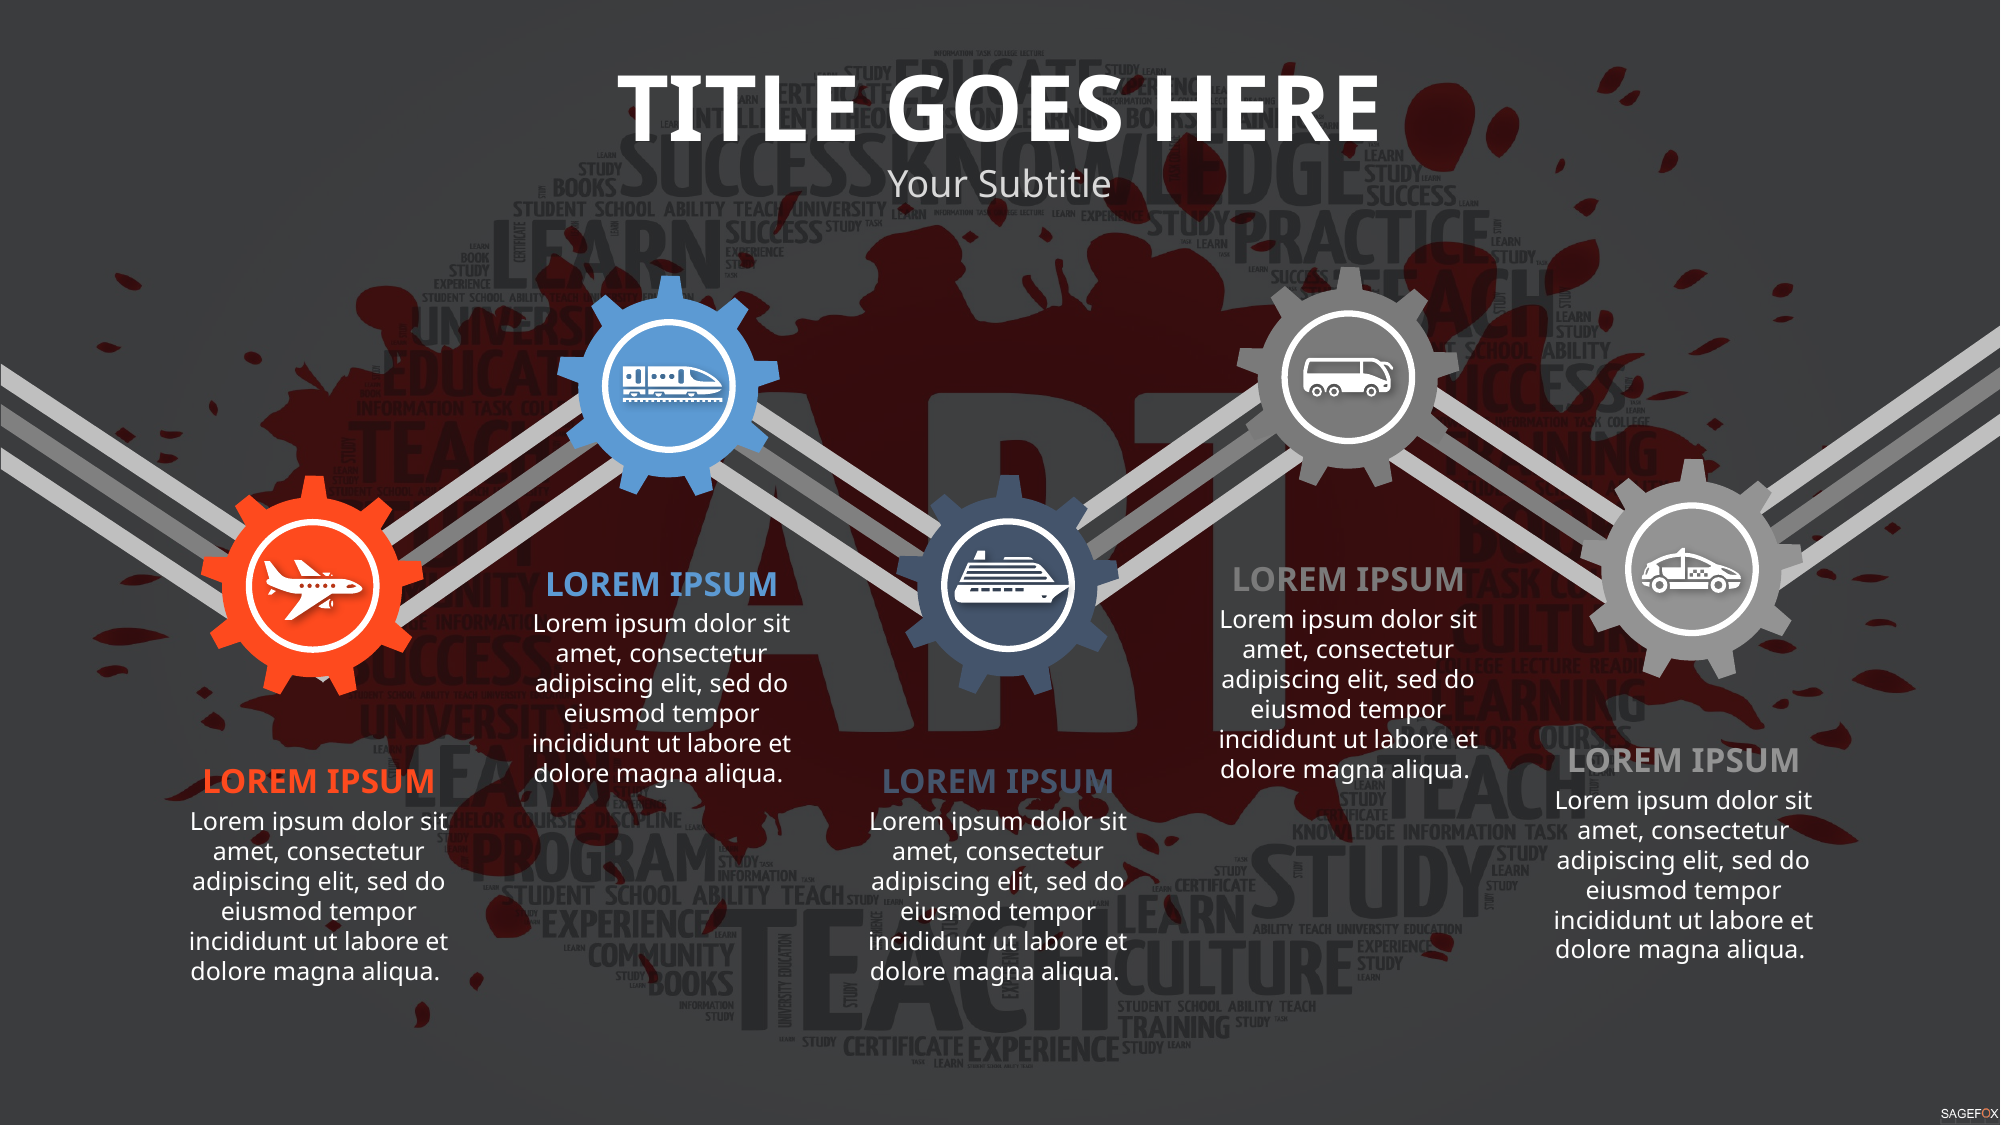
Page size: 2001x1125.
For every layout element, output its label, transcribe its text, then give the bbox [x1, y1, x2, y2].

text_box TITLE GOES HERE Your Subtitle [548, 42, 1452, 212]
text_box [0, 471, 362, 575]
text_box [1300, 437, 1726, 543]
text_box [199, 474, 425, 700]
text_box LOREM IPSUM Lorem ipsum dolor sit amet, consectetur adipiscing elit, sed do eiusmod tempor incididunt ut labore et dolore magna aliqua. [511, 557, 812, 795]
text_box LOREM IPSUM Lorem ipsum dolor sit amet, consectetur adipiscing elit, sed do eiusmod tempor incididunt ut labore et dolore magna aliqua. [848, 753, 1149, 993]
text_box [1726, 438, 2000, 544]
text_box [1578, 458, 1804, 684]
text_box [555, 274, 781, 500]
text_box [619, 452, 955, 557]
text_box LOREM IPSUM Lorem ipsum dolor sit amet, consectetur adipiscing elit, sed do eiusmod tempor incididunt ut labore et dolore magna aliqua. [1533, 732, 1834, 972]
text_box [274, 457, 708, 561]
picture [1940, 0, 2001, 1125]
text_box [955, 445, 1389, 550]
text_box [894, 474, 1120, 700]
text_box LOREM IPSUM Lorem ipsum dolor sit amet, consectetur adipiscing elit, sed do eiusmod tempor incididunt ut labore et dolore magna aliqua. [1198, 551, 1499, 791]
text_box LOREM IPSUM Lorem ipsum dolor sit amet, consectetur adipiscing elit, sed do eiusmod tempor incididunt ut labore et dolore magna aliqua. [169, 752, 469, 993]
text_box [1235, 266, 1461, 492]
